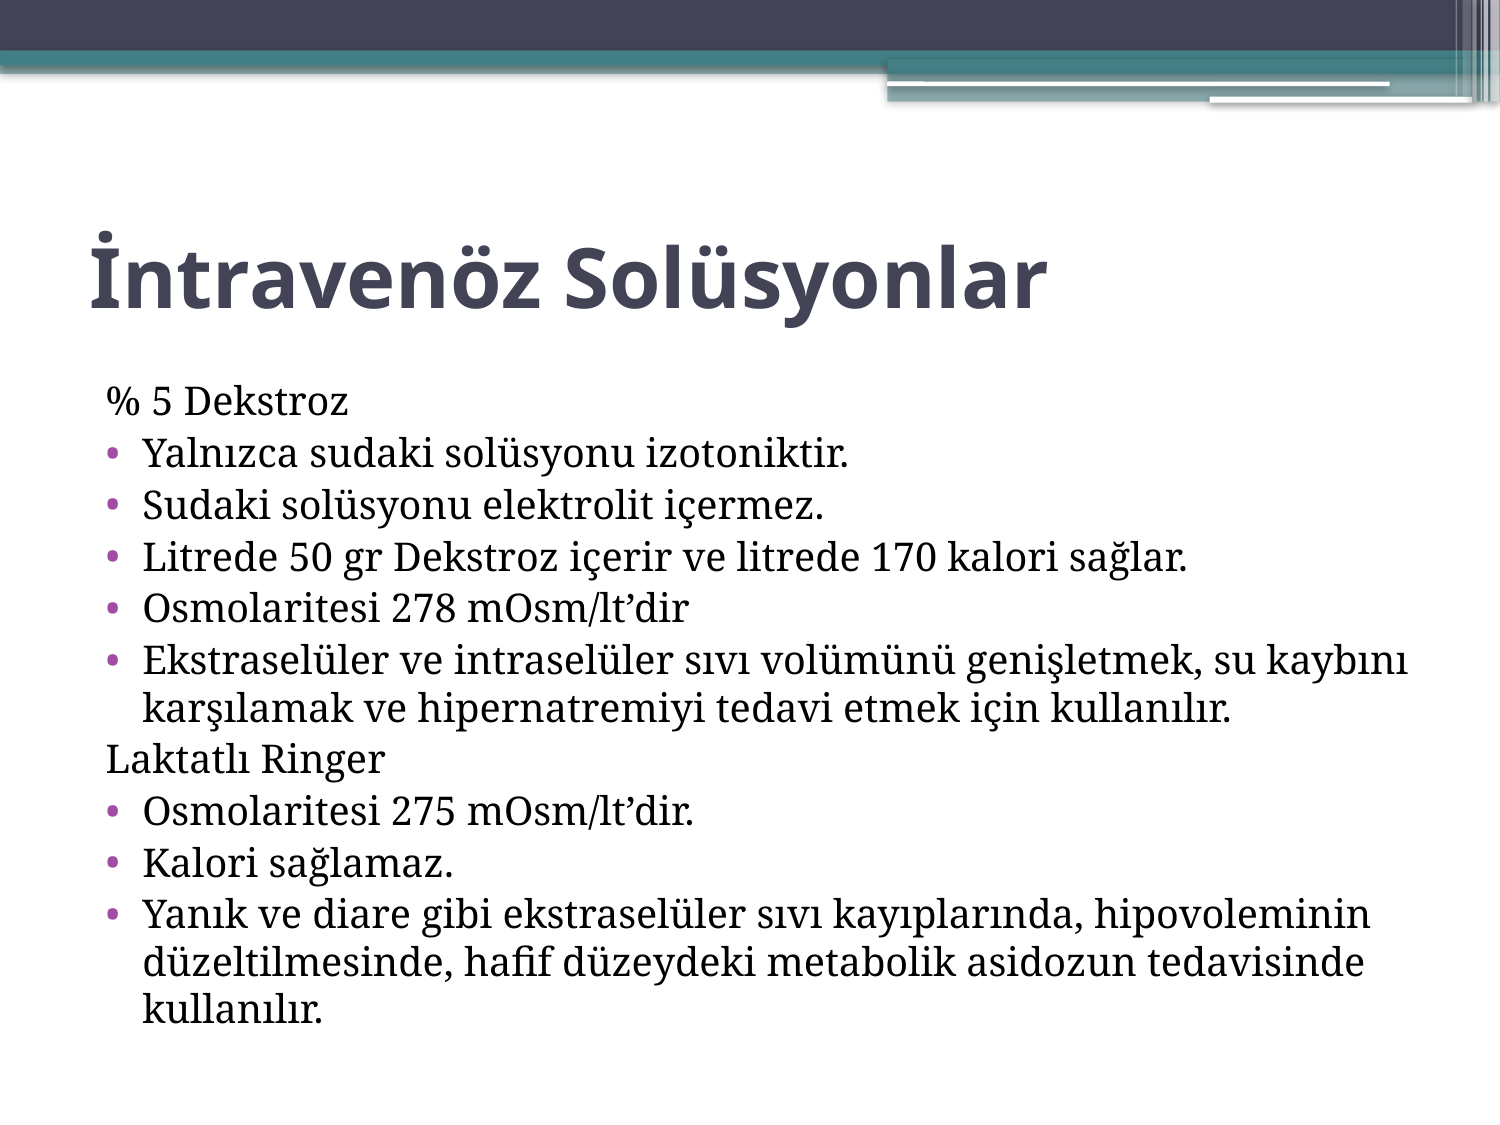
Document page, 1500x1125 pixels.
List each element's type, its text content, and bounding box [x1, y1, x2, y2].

title İntravenöz Solüsyonlar [75, 187, 1425, 363]
list % 5 Dekstroz Yalnızca sudaki solüsyonu izotoniktir. Sudaki solüsyonu elektrolit içermez. Litrede 50 gr Dekstroz içerir ve litrede 170 kalori sağlar. Osmolaritesi 278 mOsm/lt’dir Ekstraselüler ve intraselüler sıvı volümünü genişletmek, su kaybını karşılamak ve hipernatremiyi tedavi etmek için kullanılır. Laktatlı Ringer Osmolaritesi 275 mOsm/lt’dir. Kalori sağlamaz. Yanık ve diare gibi ekstraselüler sıvı kayıplarında, hipovoleminin düzeltilmesinde, hafif düzeydeki metabolik asidozun tedavisinde kullanılır. [75, 368, 1425, 1079]
